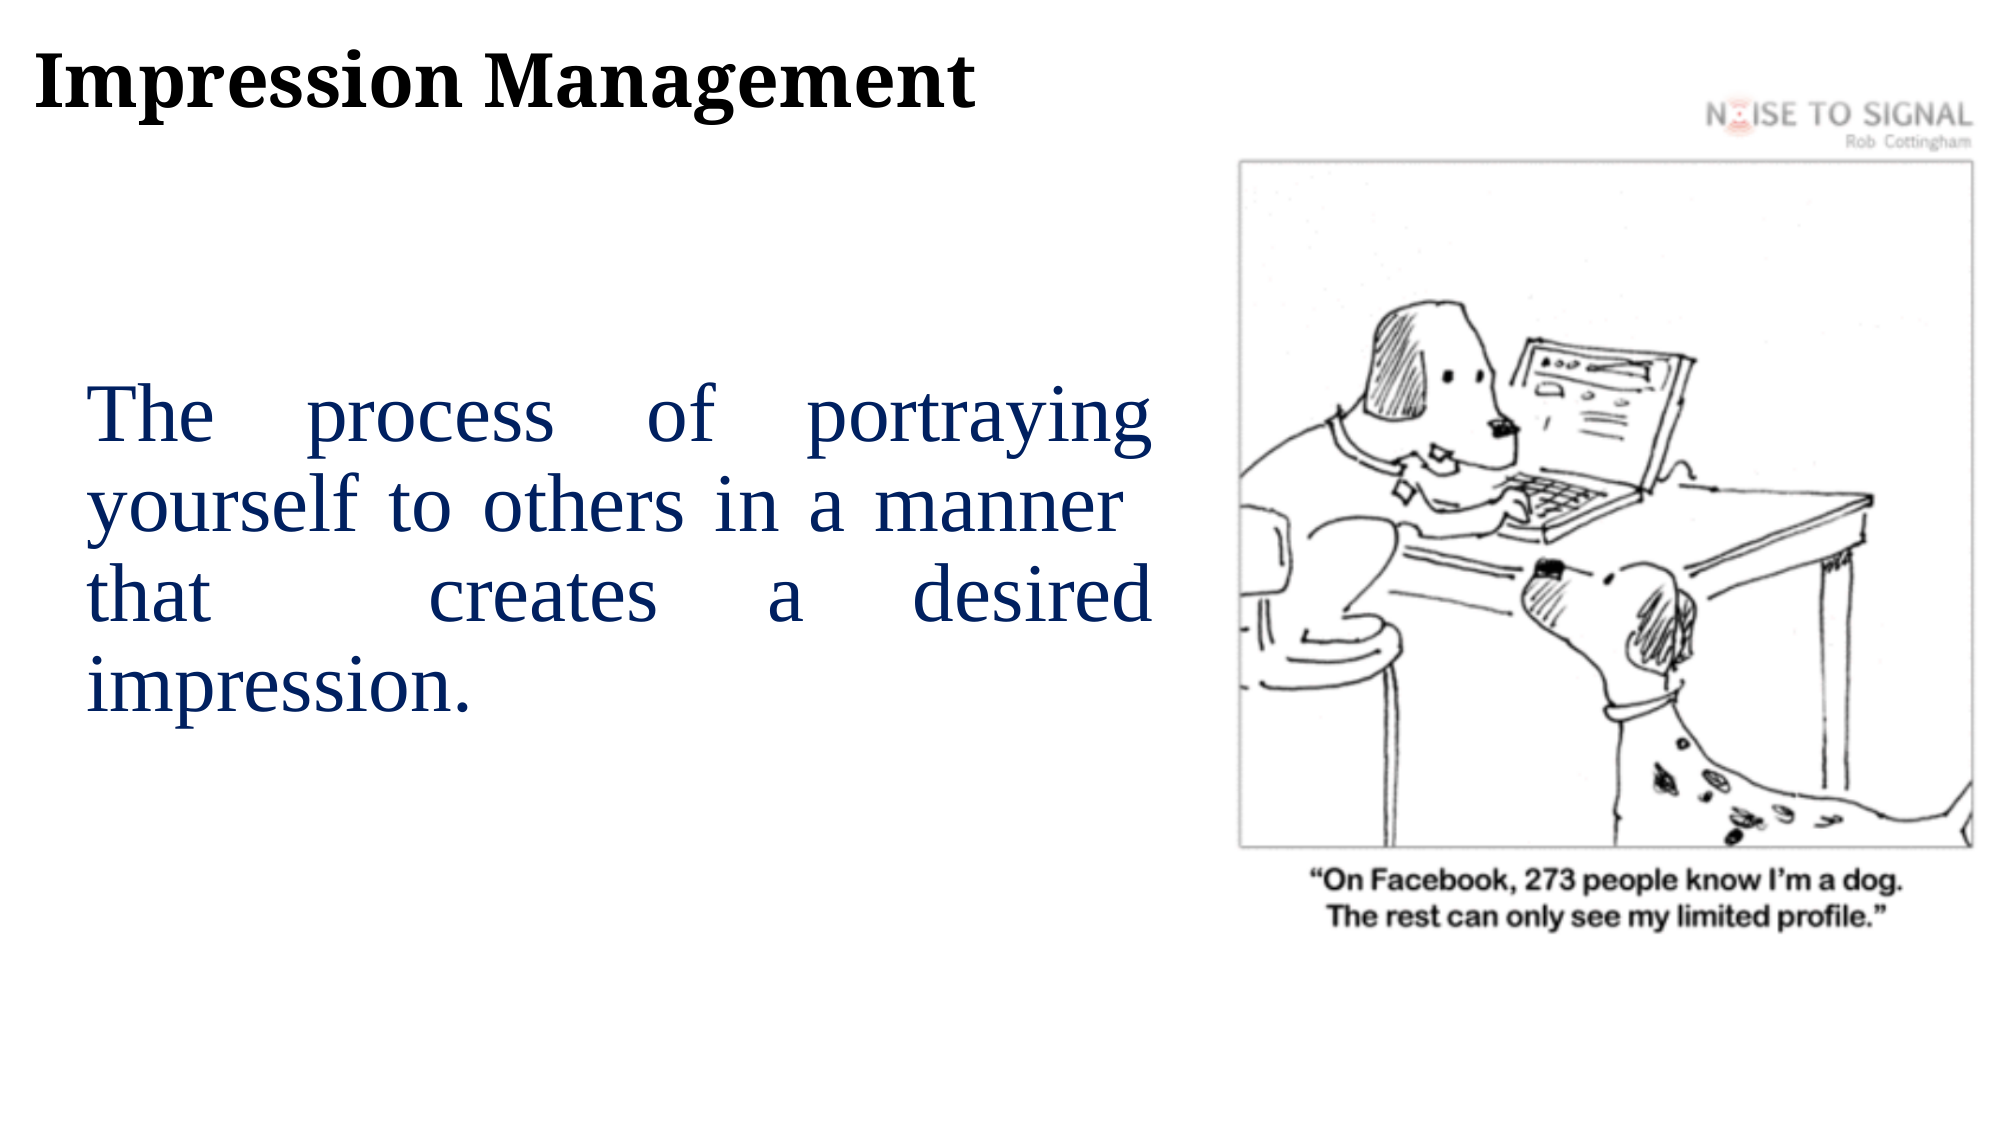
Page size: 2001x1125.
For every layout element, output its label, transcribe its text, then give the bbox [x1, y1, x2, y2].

list The process of portraying yourself to others in a manner that creates a desired impression. [71, 361, 1170, 792]
title Impression Management [19, 19, 1222, 147]
picture [1210, 84, 2000, 971]
